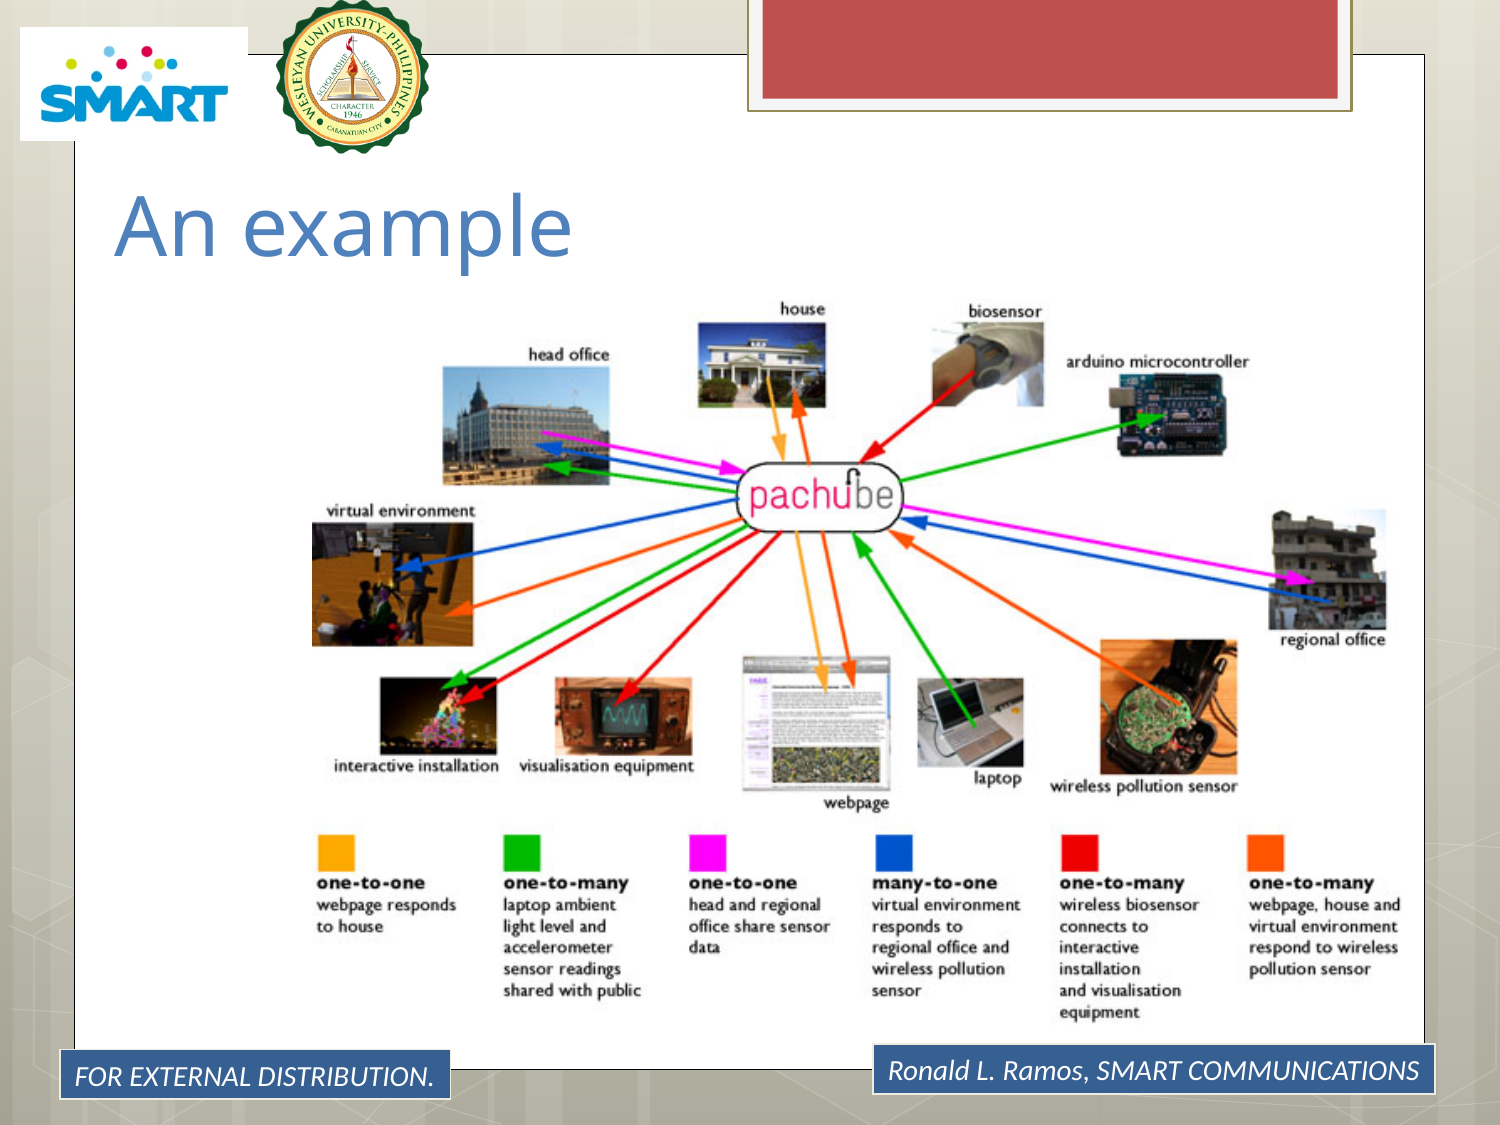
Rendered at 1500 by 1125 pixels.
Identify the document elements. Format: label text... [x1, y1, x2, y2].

picture [20, 27, 248, 141]
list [312, 299, 1404, 1030]
title An example [99, 162, 638, 282]
picture [275, 0, 429, 154]
